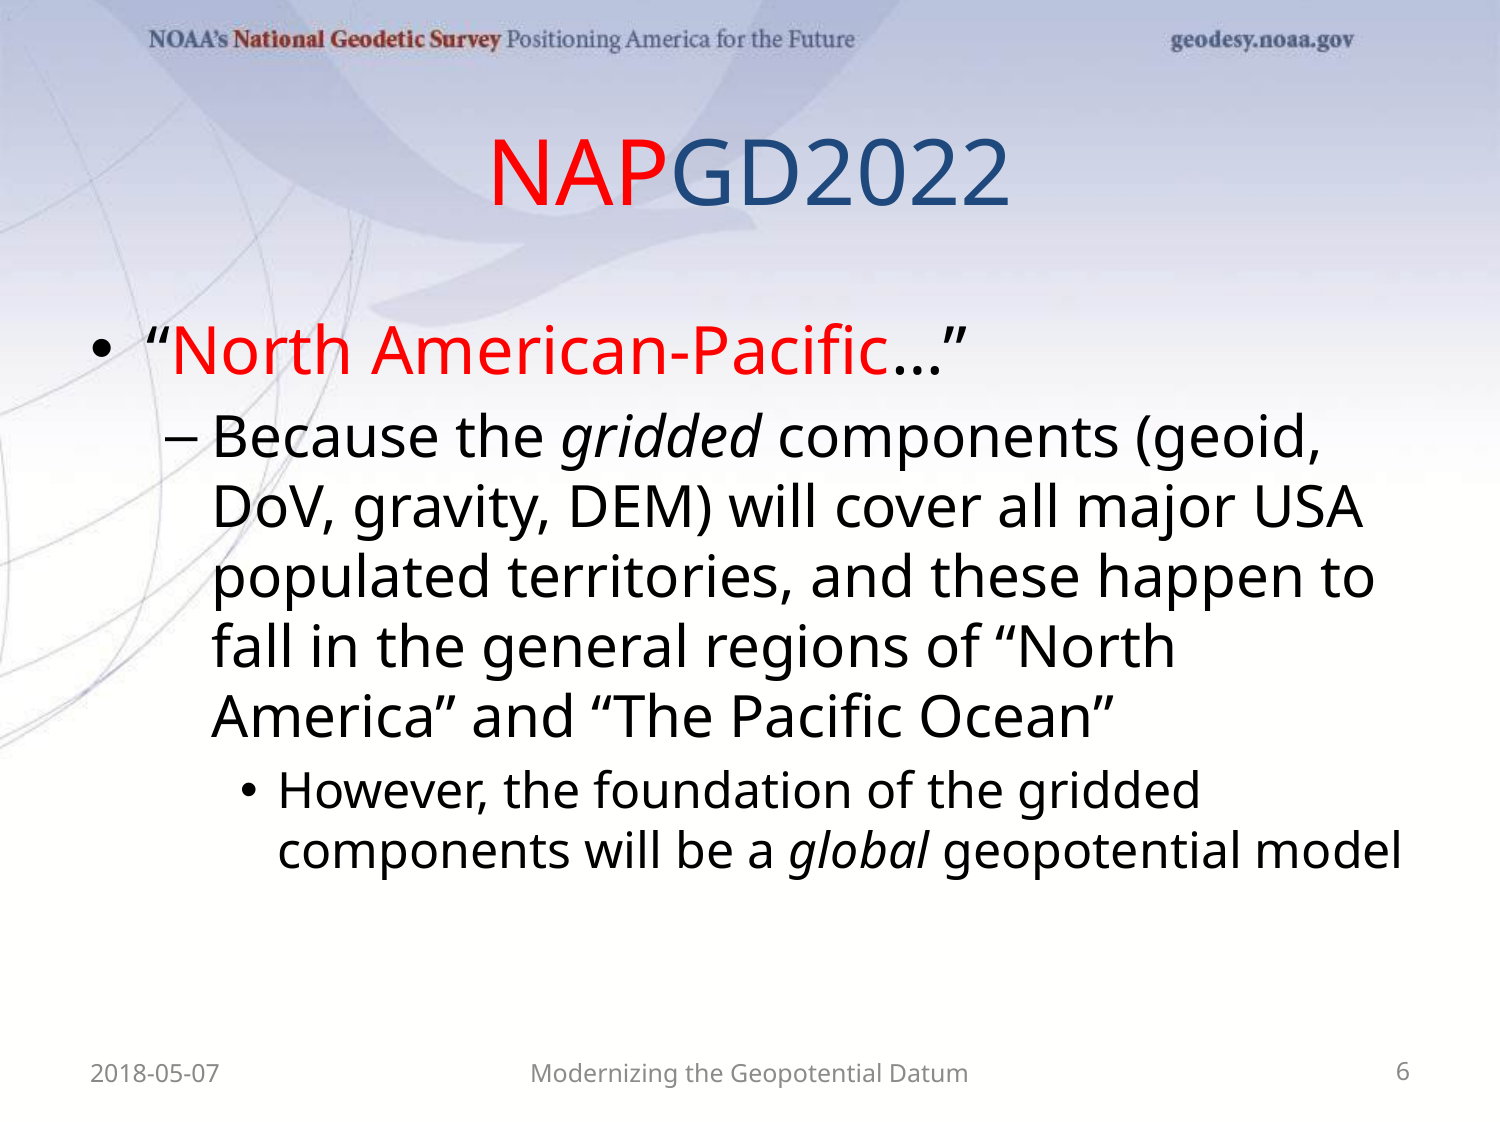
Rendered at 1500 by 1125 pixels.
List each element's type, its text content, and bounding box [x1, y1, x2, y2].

title NAPGD2022 [75, 75, 1425, 263]
list “North American-Pacific…” Because the gridded components (geoid, DoV, gravity, DEM) will cover all major USA populated territories, and these happen to fall in the general regions of “North America” and “The Pacific Ocean” However, the foundation of the gridded components will be a global geopotential model [75, 299, 1425, 1005]
footer Modernizing the Geopotential Datum [512, 1042, 988, 1103]
picture [0, 0, 1500, 1122]
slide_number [75, 1042, 425, 1103]
slide_number 6 [1074, 1042, 1425, 1103]
